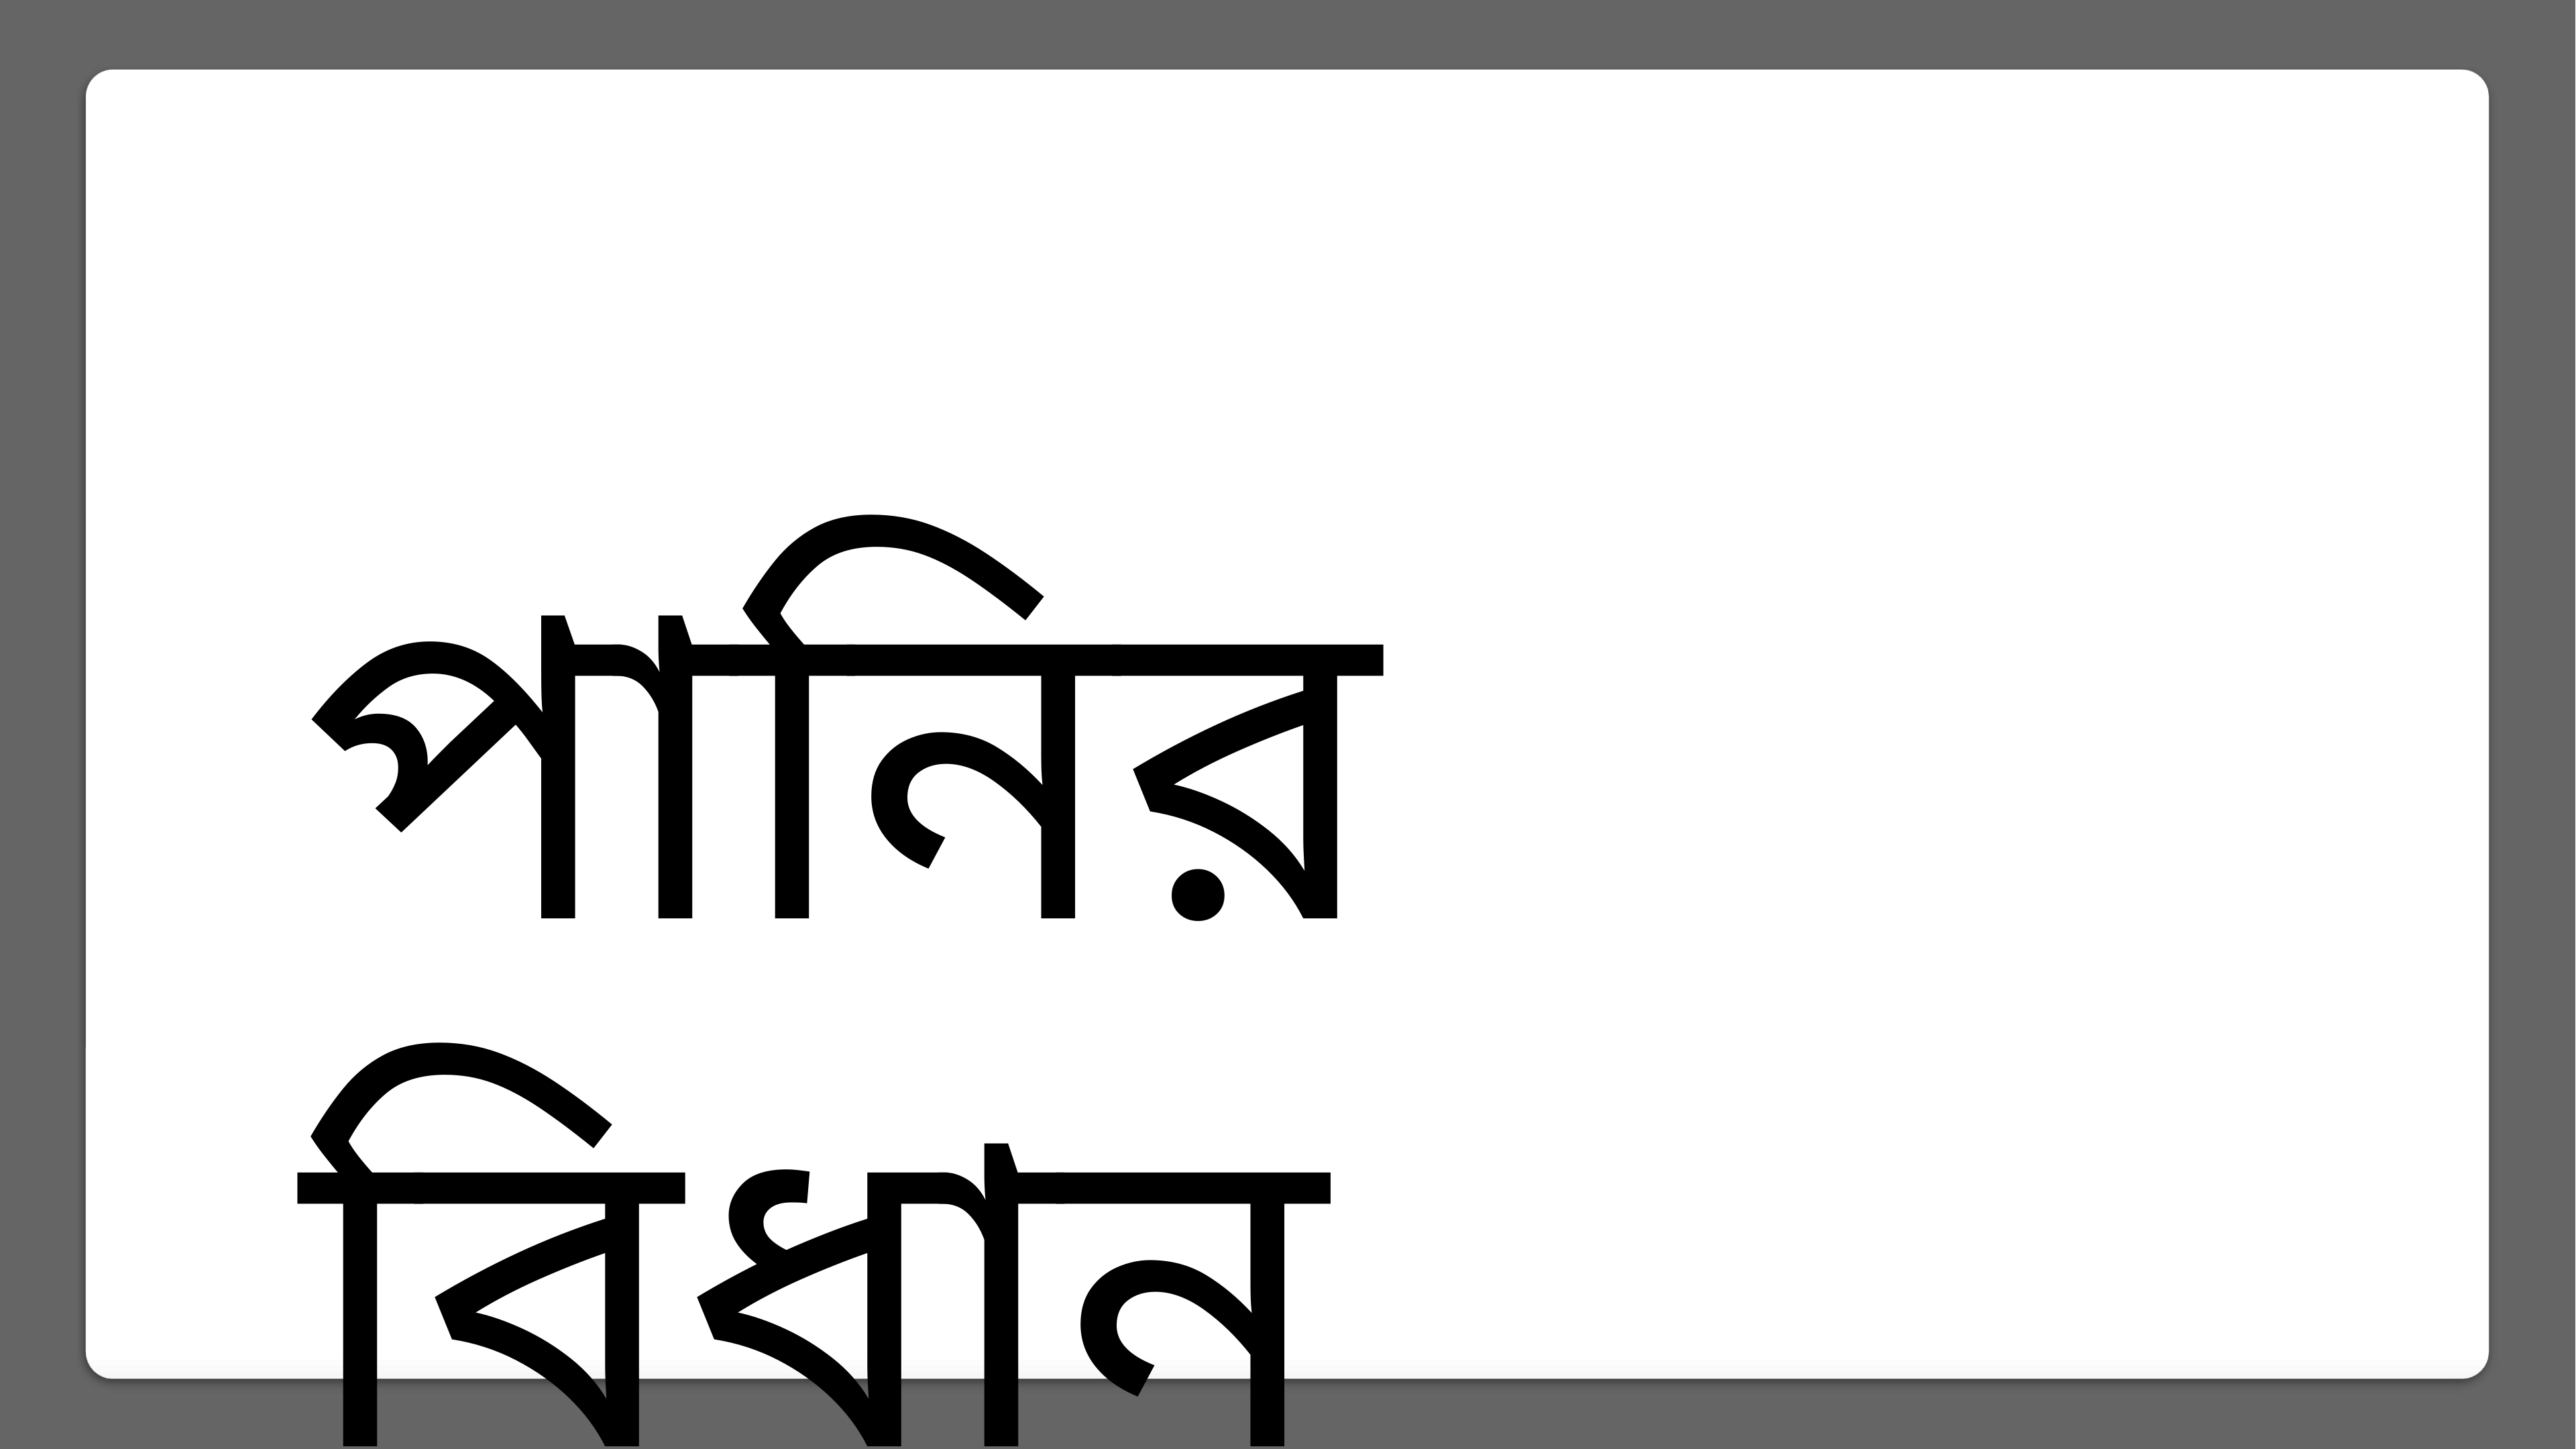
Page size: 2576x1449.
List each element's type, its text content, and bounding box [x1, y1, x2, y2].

text_box পানির বিধান [278, 466, 2340, 1449]
